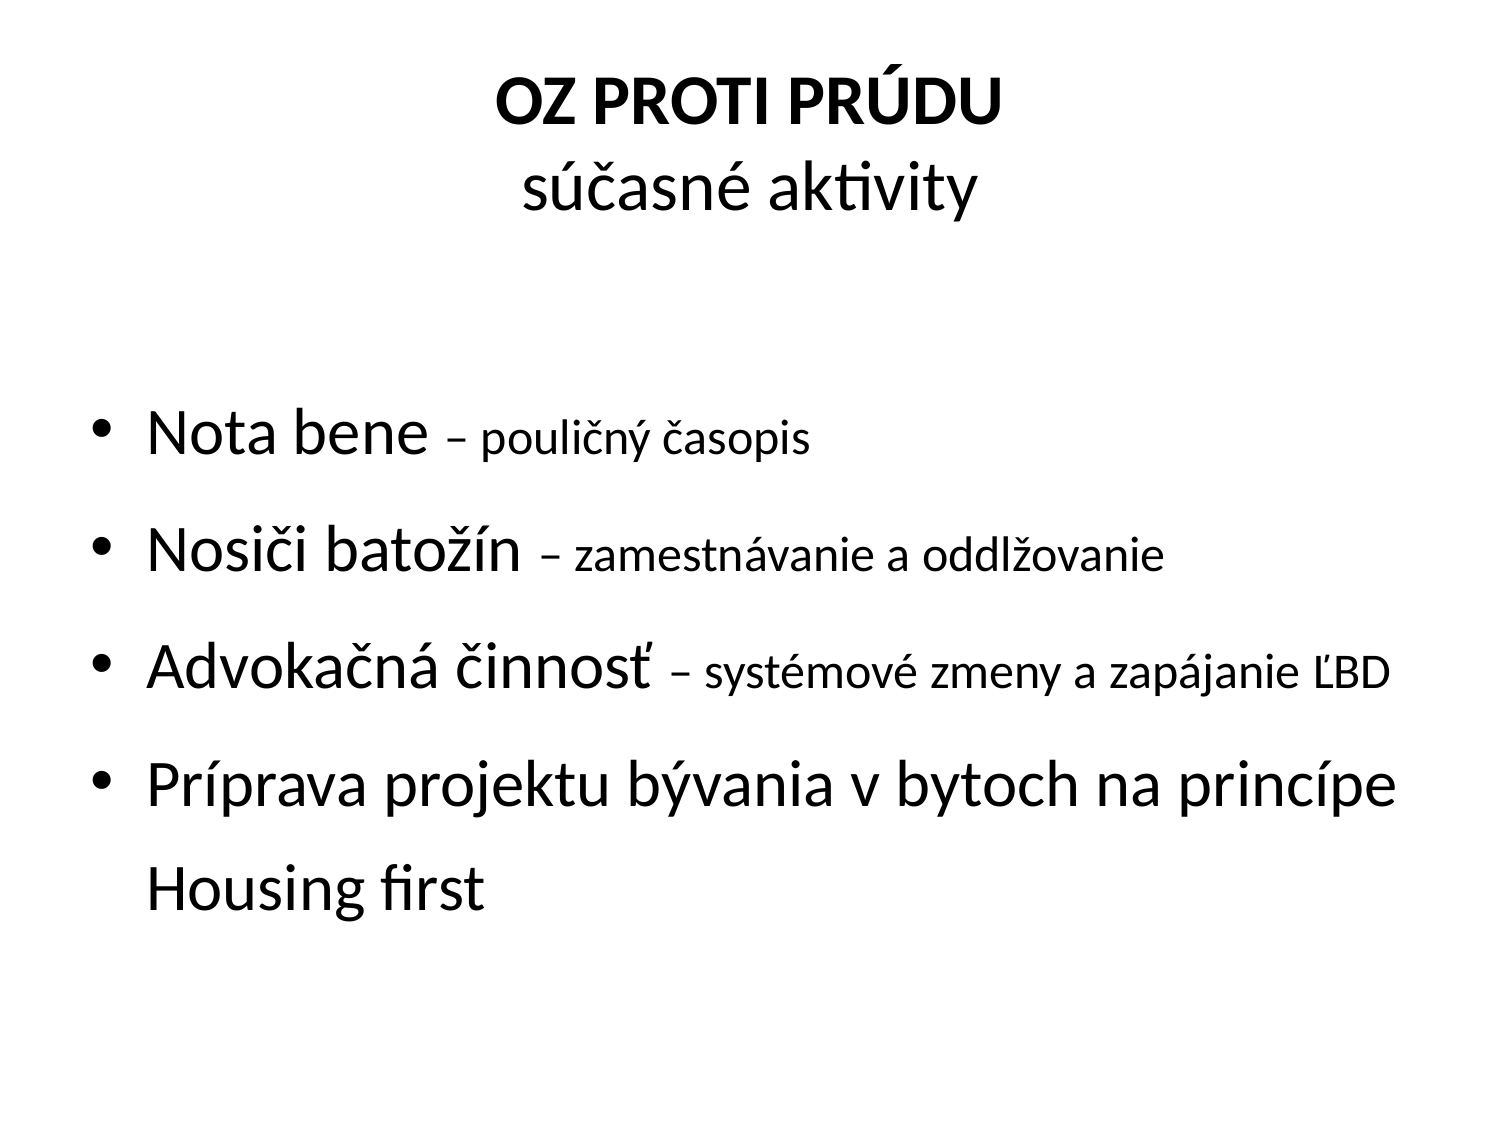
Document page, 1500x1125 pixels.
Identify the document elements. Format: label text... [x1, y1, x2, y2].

title OZ PROTI PRÚDU súčasné aktivity [75, 45, 1425, 233]
list Nota bene – pouličný časopis Nosiči batožín – zamestnávanie a oddlžovanie Advokačná činnosť – systémové zmeny a zapájanie ĽBD Príprava projektu bývania v bytoch na princípe Housing first [75, 262, 1425, 1013]
